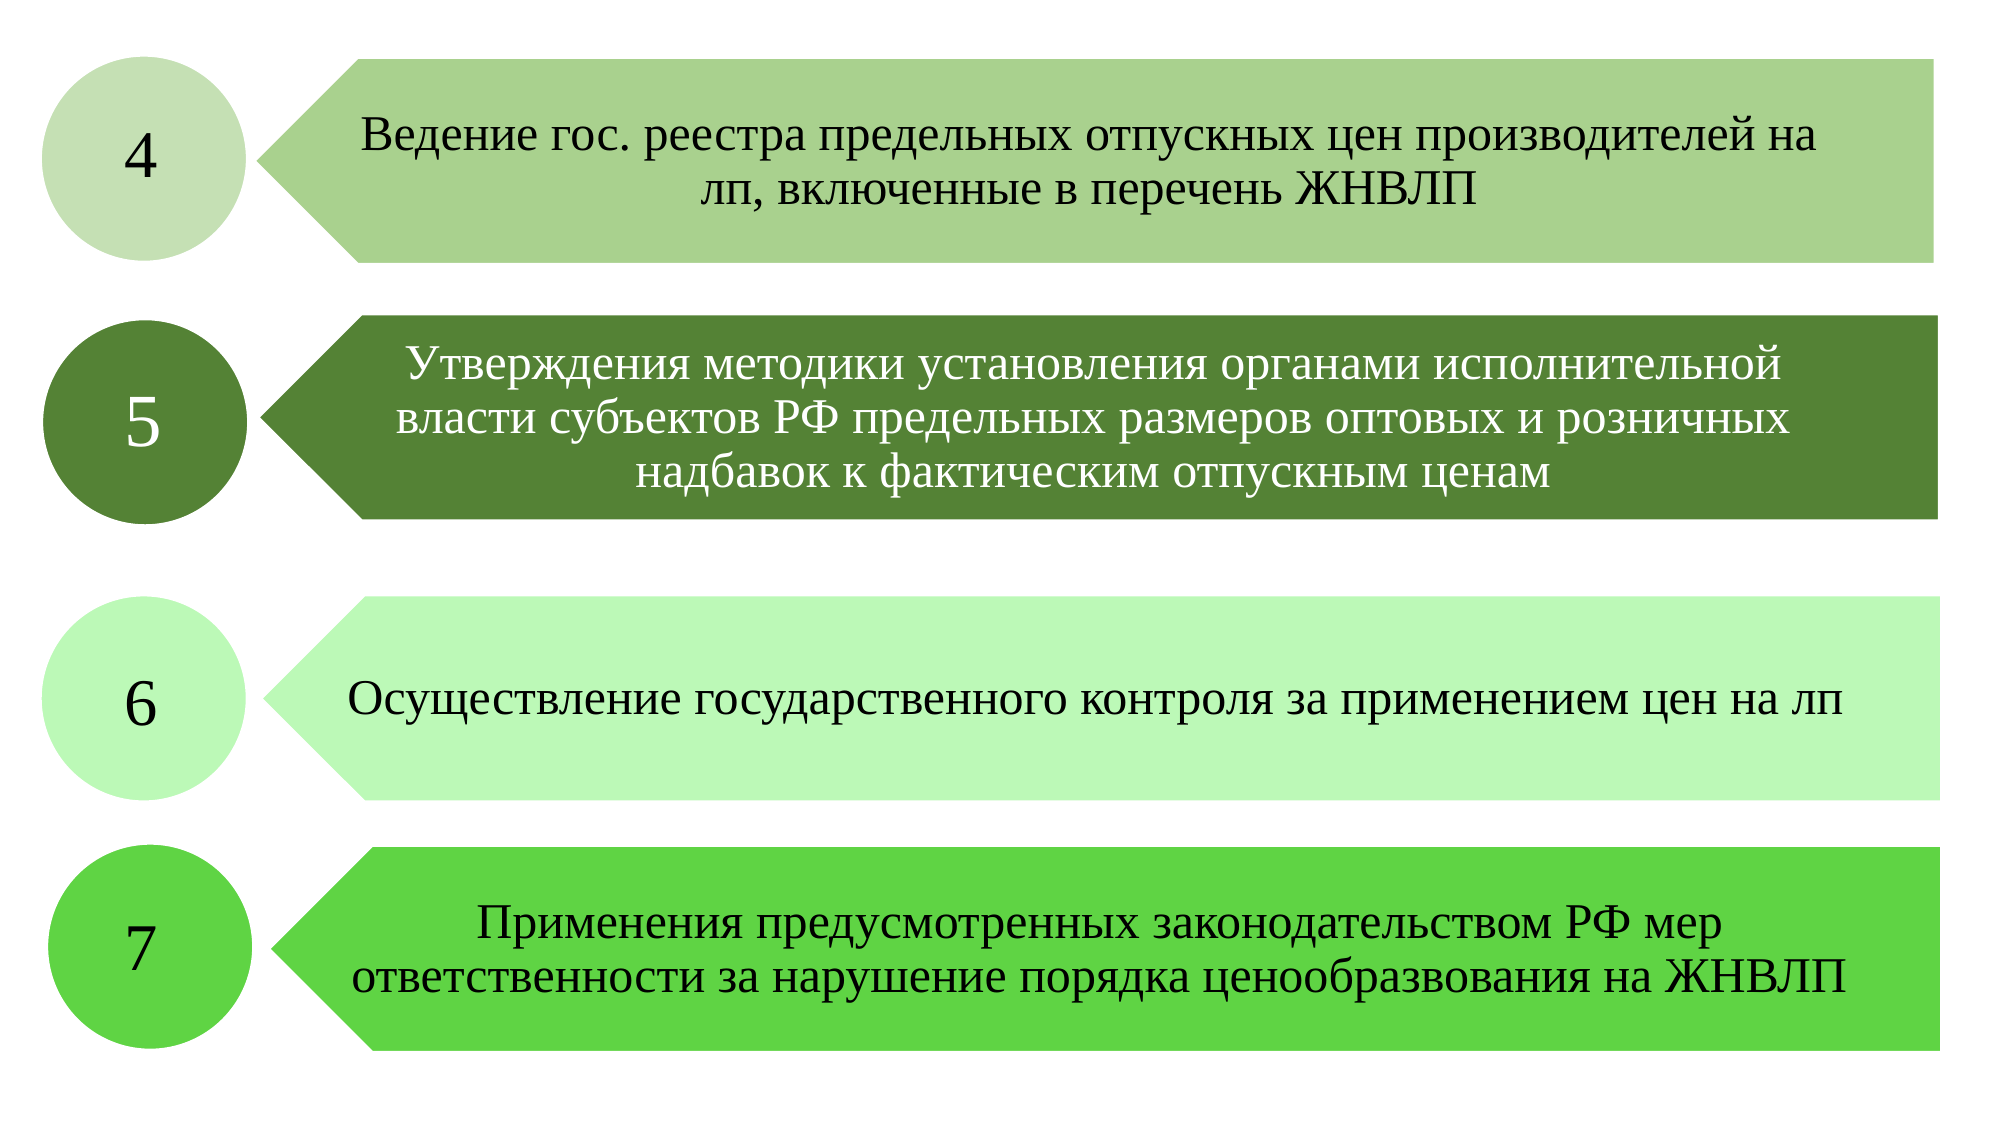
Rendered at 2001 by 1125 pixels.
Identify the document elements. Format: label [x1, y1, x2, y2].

list [0, 53, 1942, 1063]
